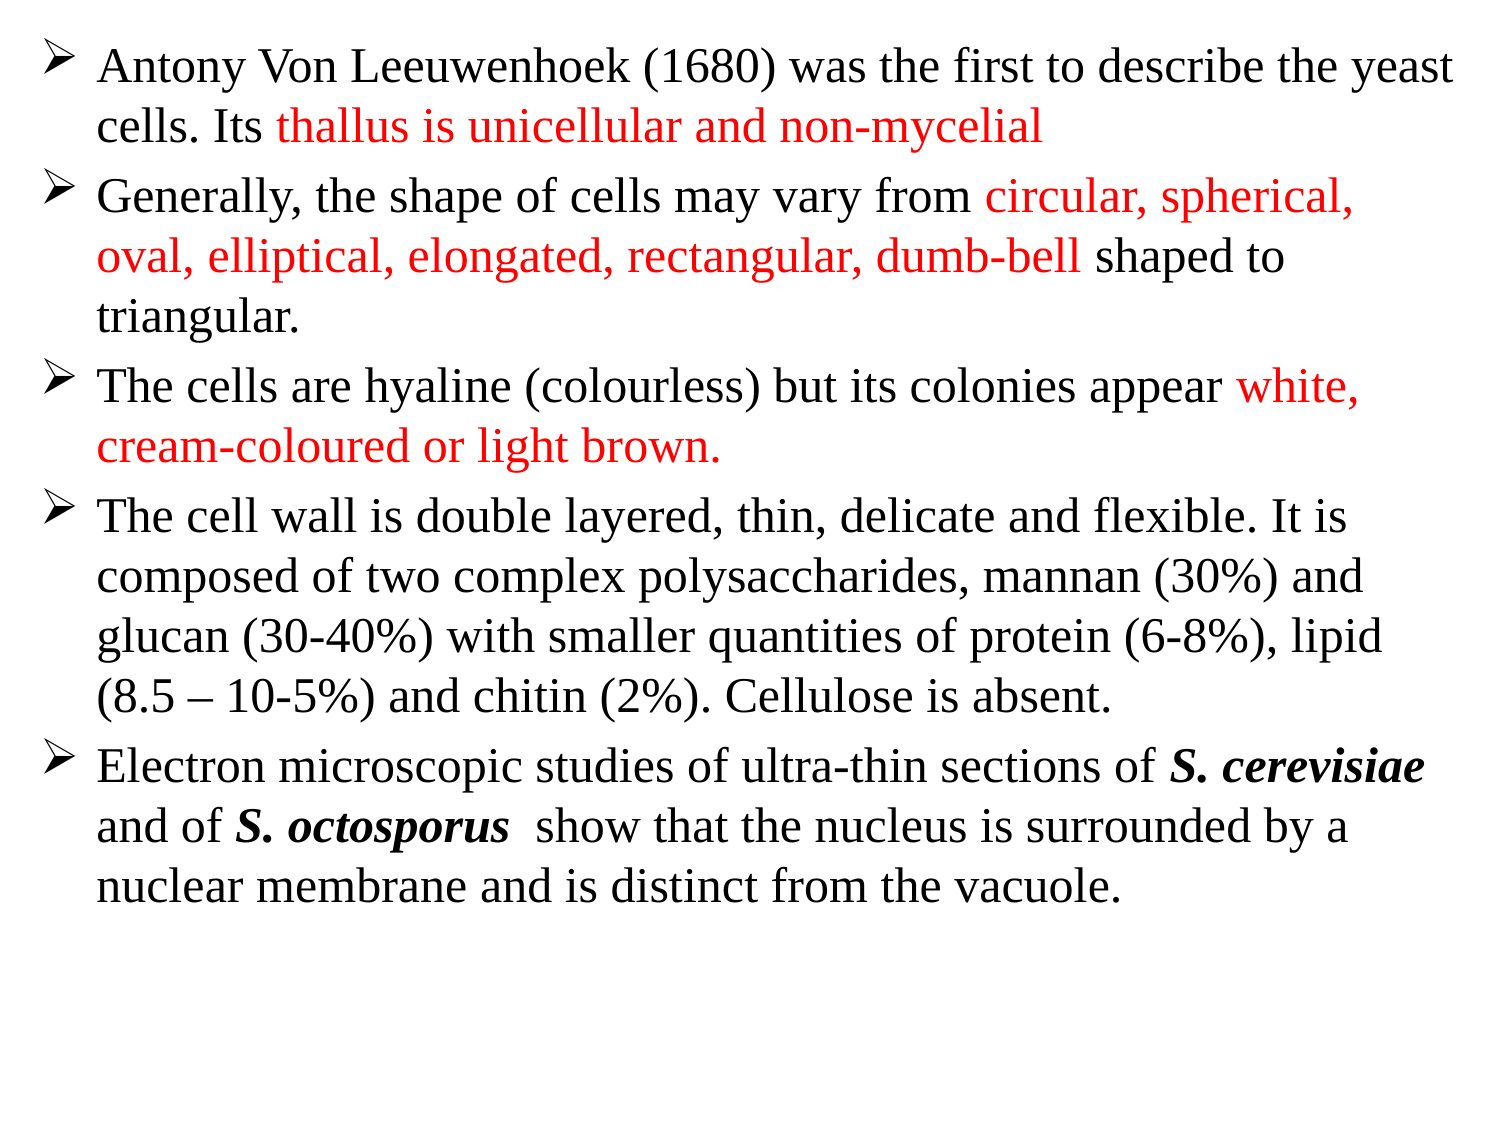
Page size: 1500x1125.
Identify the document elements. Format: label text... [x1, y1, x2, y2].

list Antony Von Leeuwenhoek (1680) was the first to describe the yeast cells. Its thallus is unicellular and non-mycelial Generally, the shape of cells may vary from circular, spherical, oval, elliptical, elongated, rectangular, dumb-bell shaped to triangular. The cells are hyaline (colourless) but its colonies appear white, cream-coloured or light brown. The cell wall is double layered, thin, delicate and flexible. It is composed of two complex polysaccharides, mannan (30%) and glucan (30-40%) with smaller quantities of protein (6-8%), lipid (8.5 – 10-5%) and chitin (2%). Cellulose is absent. Electron microscopic studies of ultra-thin sections of S. cerevisiae and of S. octosporus show that the nucleus is surrounded by a nuclear membrane and is distinct from the vacuole. [24, 24, 1475, 1113]
